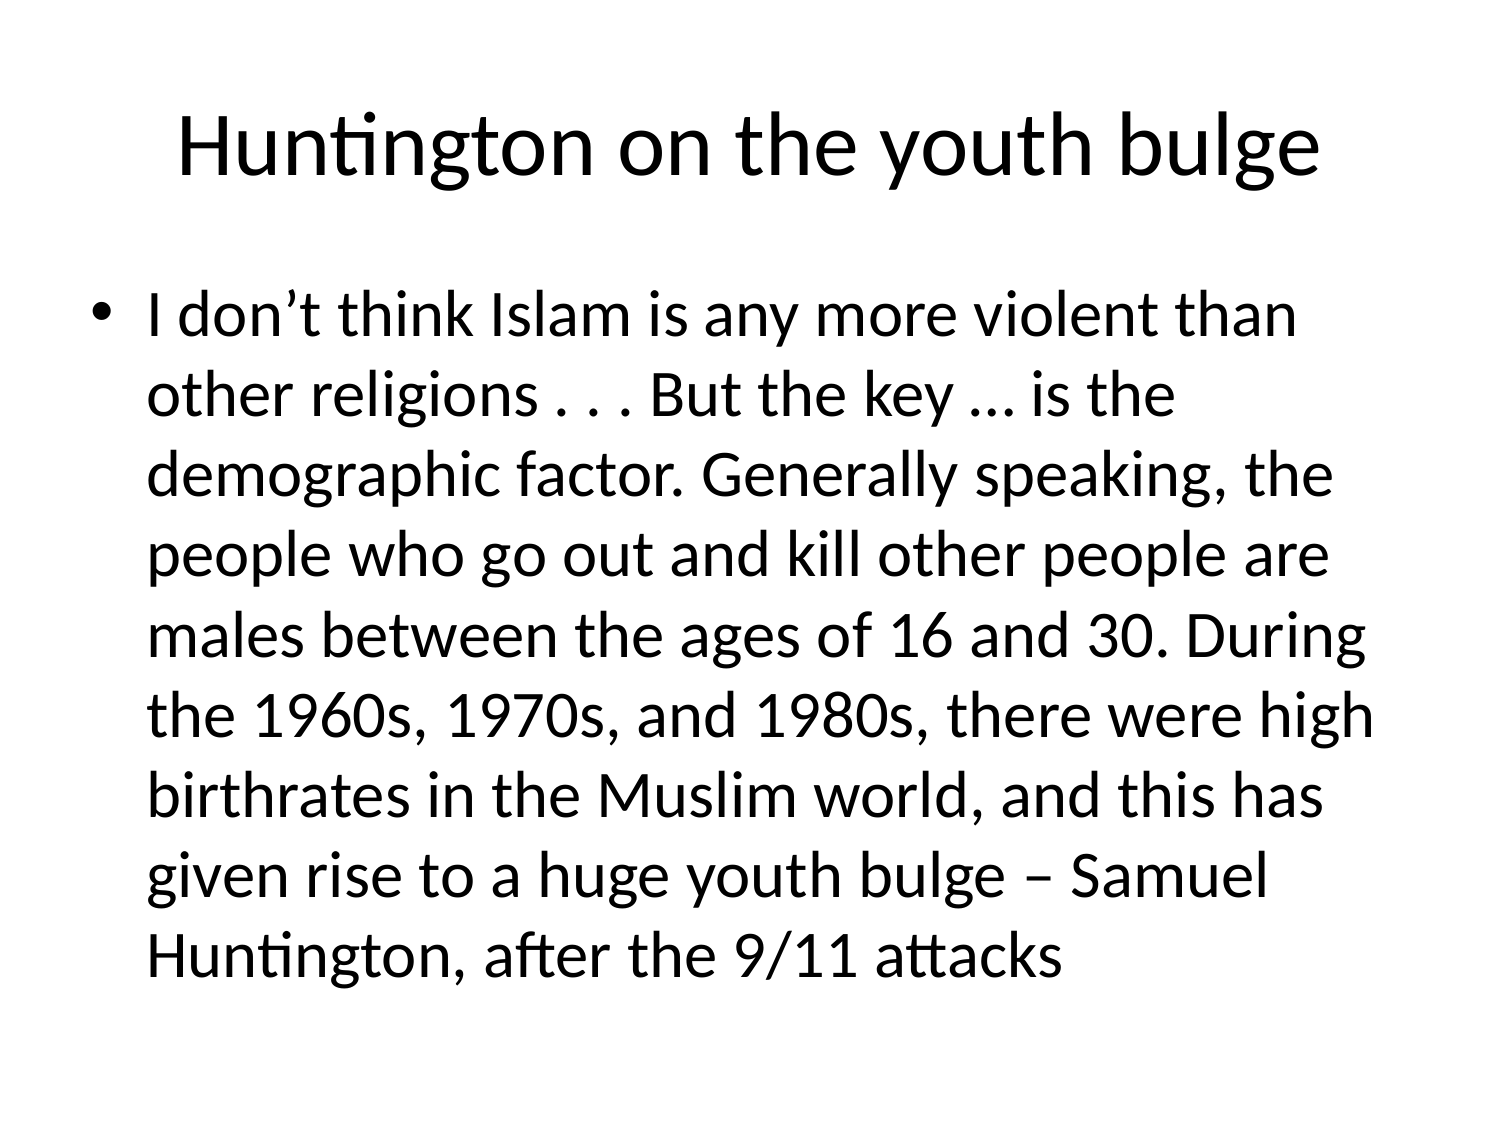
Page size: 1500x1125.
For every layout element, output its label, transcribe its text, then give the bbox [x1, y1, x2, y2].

list I don’t think Islam is any more violent than other religions . . . But the key … is the demographic factor. Generally speaking, the people who go out and kill other people are males between the ages of 16 and 30. During the 1960s, 1970s, and 1980s, there were high birthrates in the Muslim world, and this has given rise to a huge youth bulge – Samuel Huntington, after the 9/11 attacks [75, 262, 1425, 1005]
title Huntington on the youth bulge [75, 45, 1425, 233]
